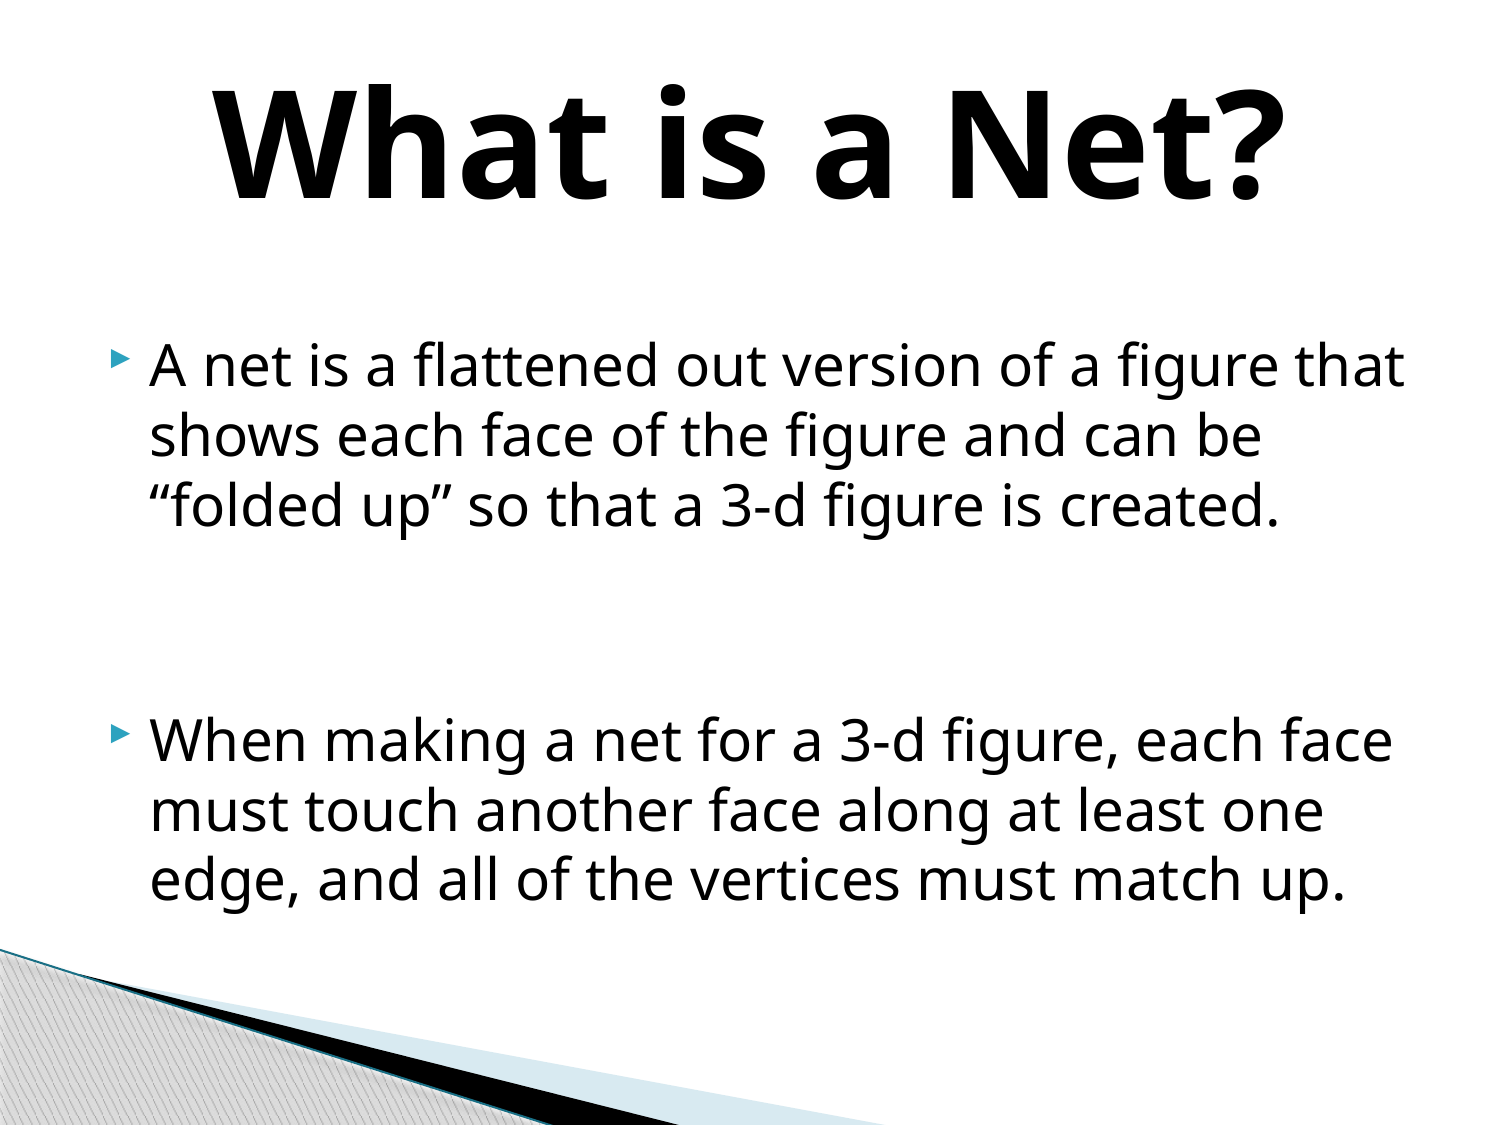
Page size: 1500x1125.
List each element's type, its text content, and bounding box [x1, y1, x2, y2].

list A net is a flattened out version of a figure that shows each face of the figure and can be “folded up” so that a 3-d figure is created. When making a net for a 3-d figure, each face must touch another face along at least one edge, and all of the vertices must match up. [75, 243, 1425, 986]
title What is a Net? [75, 45, 1425, 233]
